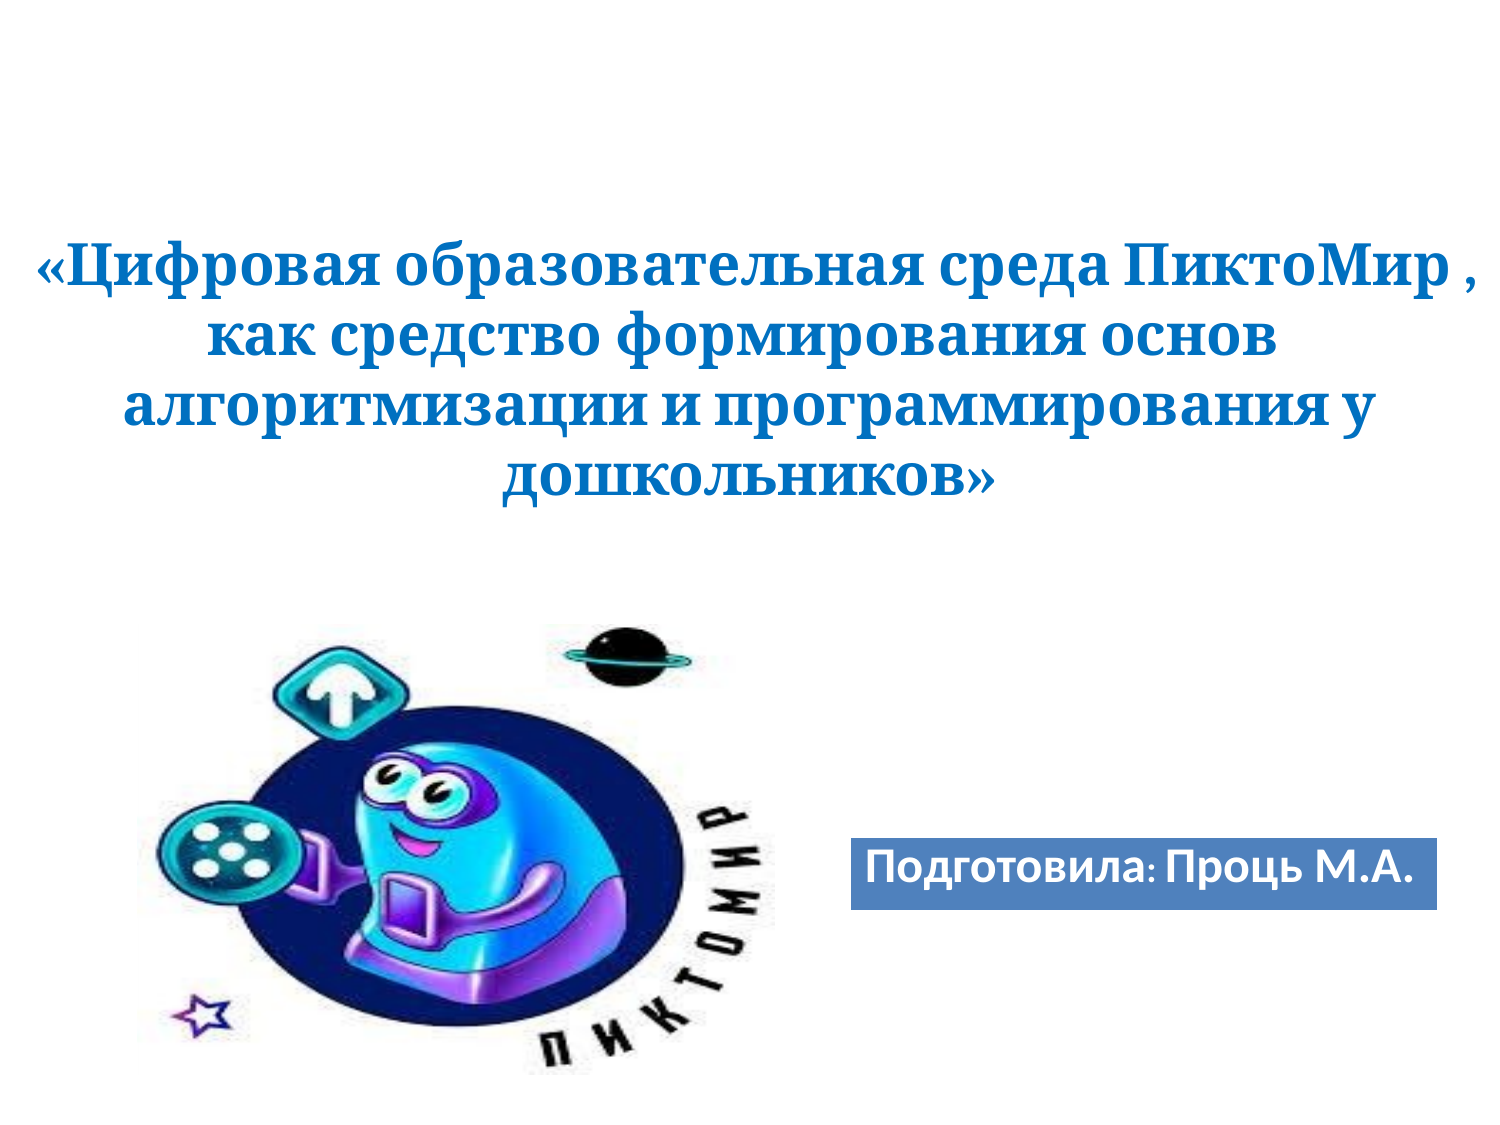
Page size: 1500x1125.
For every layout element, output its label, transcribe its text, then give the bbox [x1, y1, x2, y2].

text_box «Цифровая образовательная среда ПиктоМир , как средство формирования основ алгоритмизации и программирования у дошкольников» [0, 224, 1500, 508]
picture [137, 624, 776, 1076]
table_header Подготовила: Проць М.А. [851, 838, 1437, 910]
